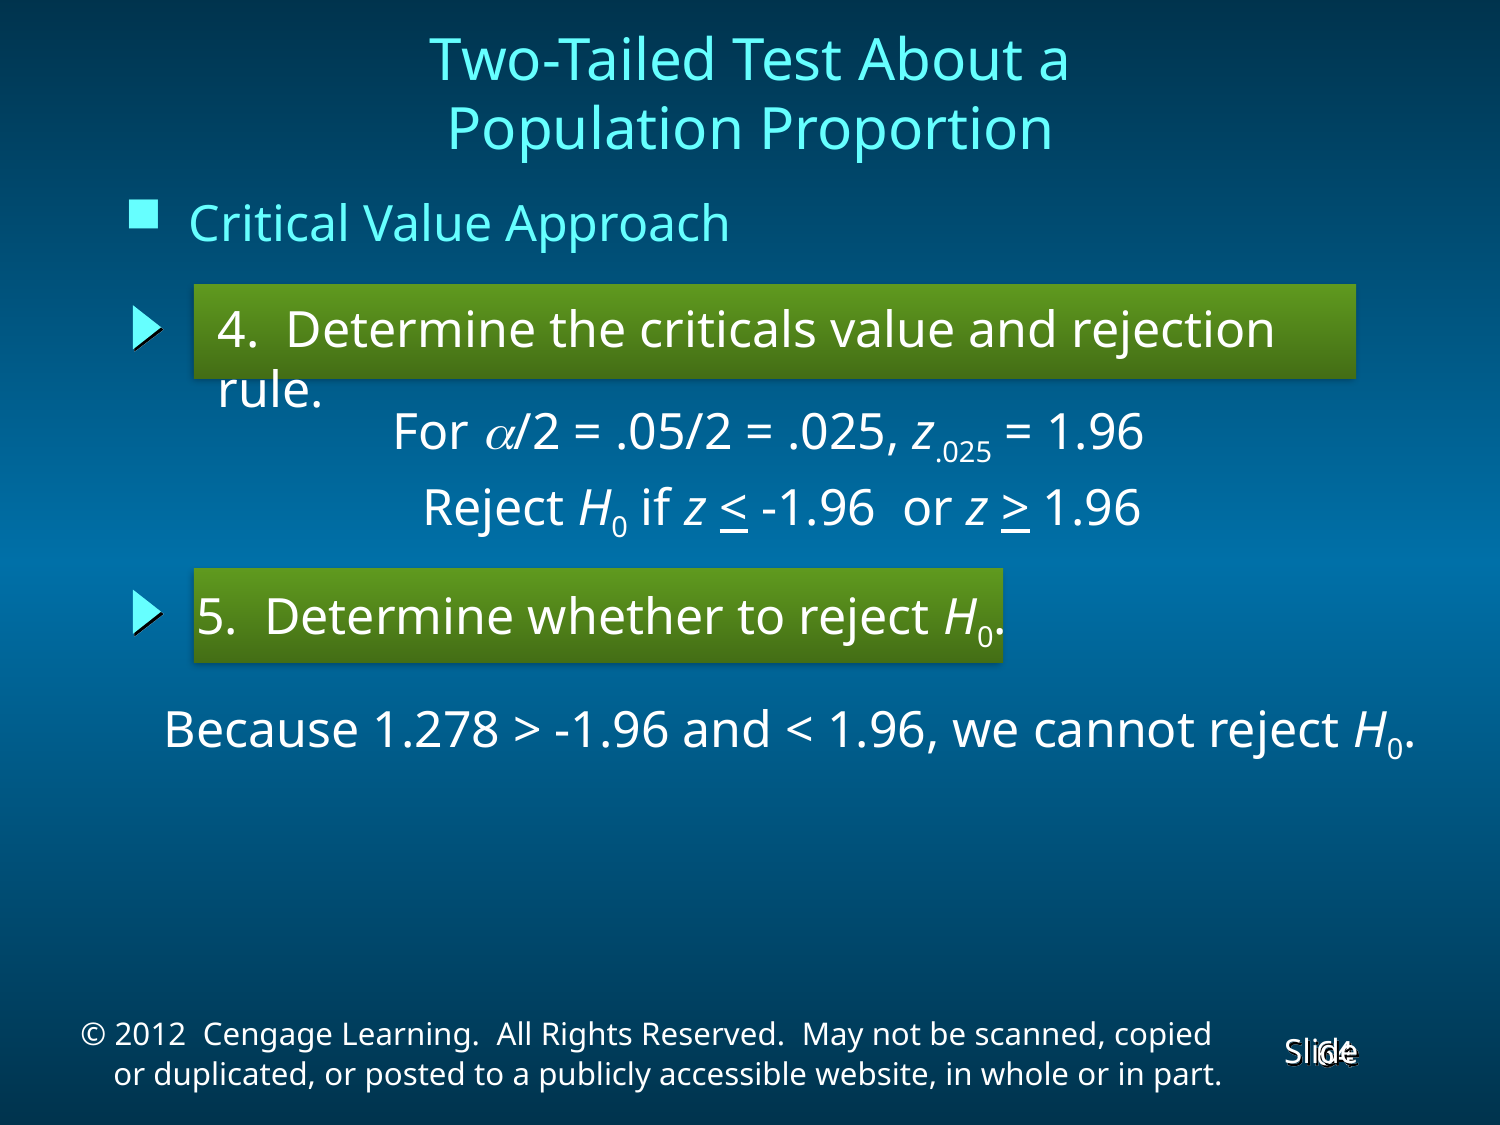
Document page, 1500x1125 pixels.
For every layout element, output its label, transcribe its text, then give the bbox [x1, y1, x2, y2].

text_box [133, 307, 160, 348]
text_box Two-Tailed Test About a Population Proportion [113, 34, 1389, 149]
text_box For a/2 = .05/2 = .025, z.025 = 1.96 [377, 425, 1161, 476]
text_box [133, 591, 160, 632]
text_box 4. Determine the criticals value and rejection rule. [202, 289, 1358, 425]
text_box Because 1.278 > -1.96 and < 1.96, we cannot reject H0. [149, 689, 1432, 773]
text_box [193, 284, 1357, 379]
text_box [193, 568, 1004, 577]
text_box 5. Determine whether to reject H0. [181, 577, 1022, 661]
text_box Critical Value Approach [110, 183, 747, 259]
text_box Reject H0 if z < -1.96 or z > 1.96 [407, 467, 1157, 551]
